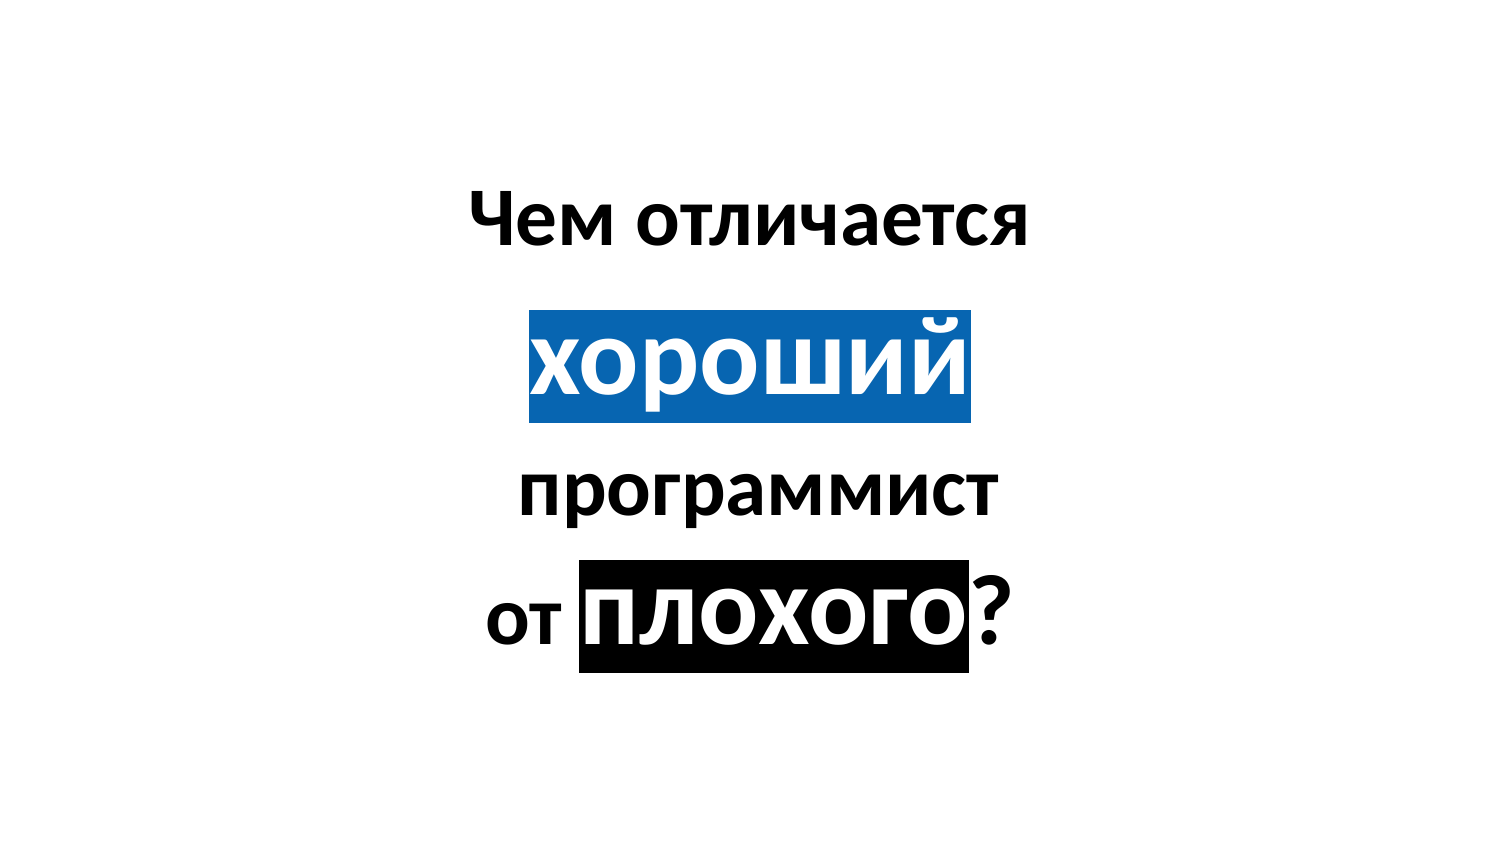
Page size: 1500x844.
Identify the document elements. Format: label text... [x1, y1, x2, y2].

title Чем отличается хороший программист от плохого? [228, 131, 1272, 712]
